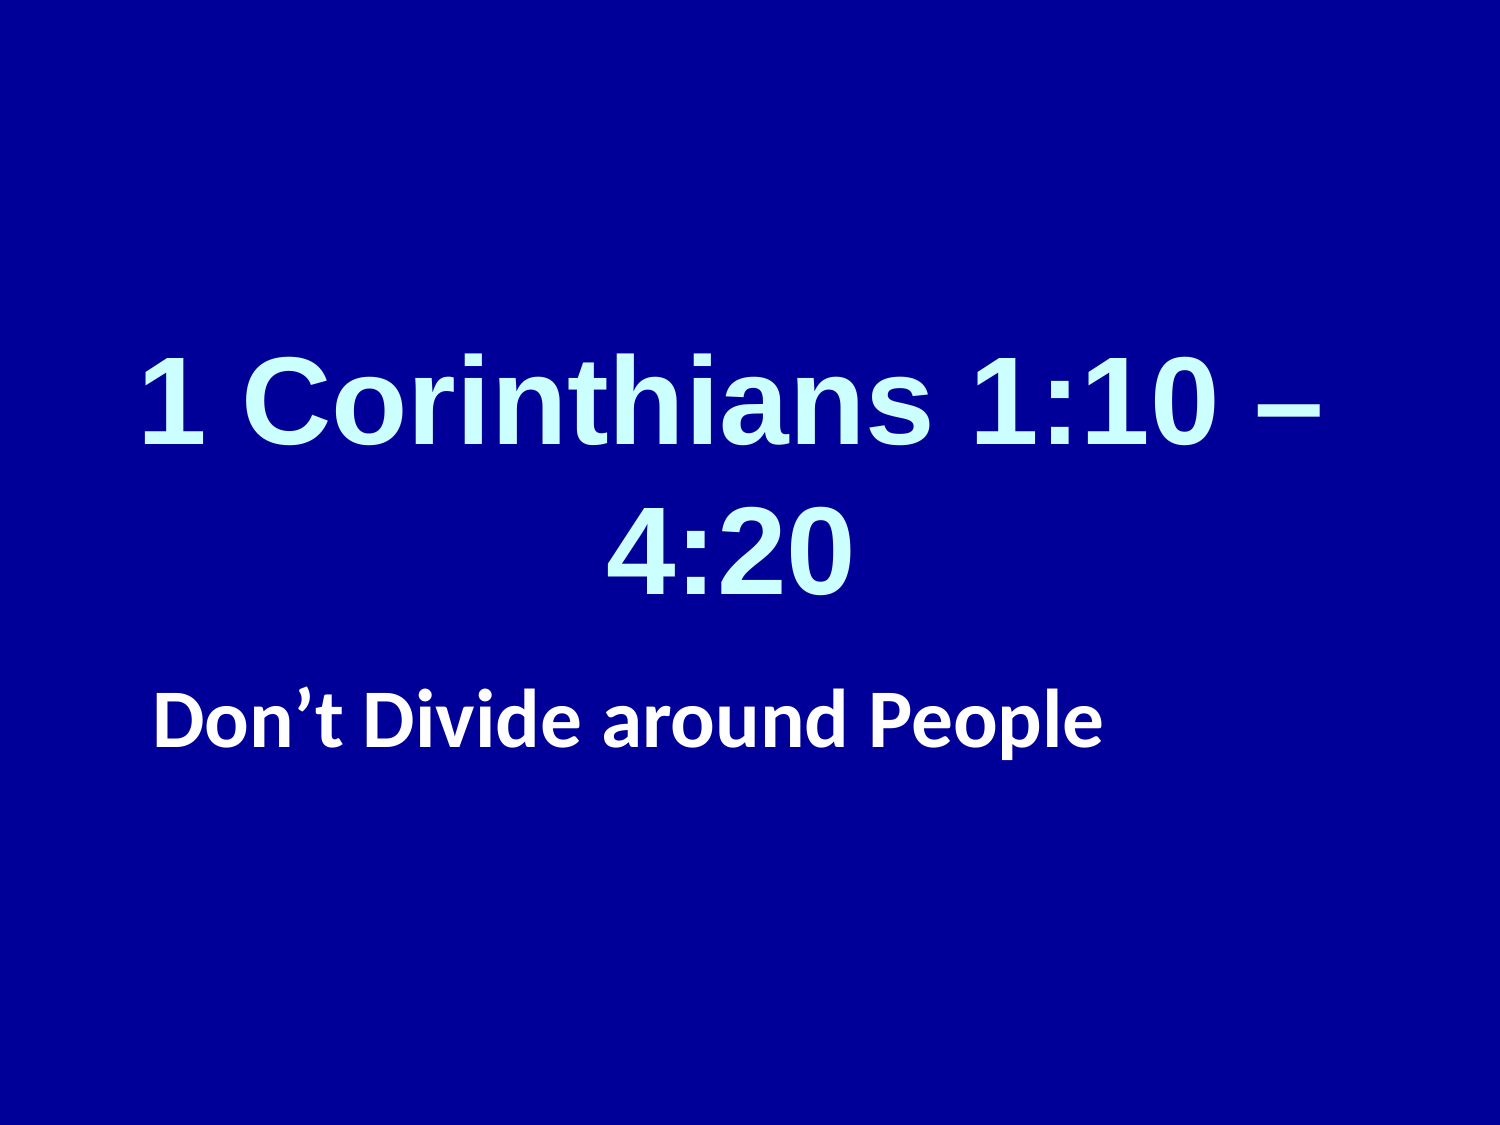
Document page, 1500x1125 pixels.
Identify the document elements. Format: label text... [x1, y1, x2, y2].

text_box Don’t Divide around People [137, 650, 1350, 772]
title 1 Corinthians 1:10 – 4:20 [75, 349, 1388, 591]
